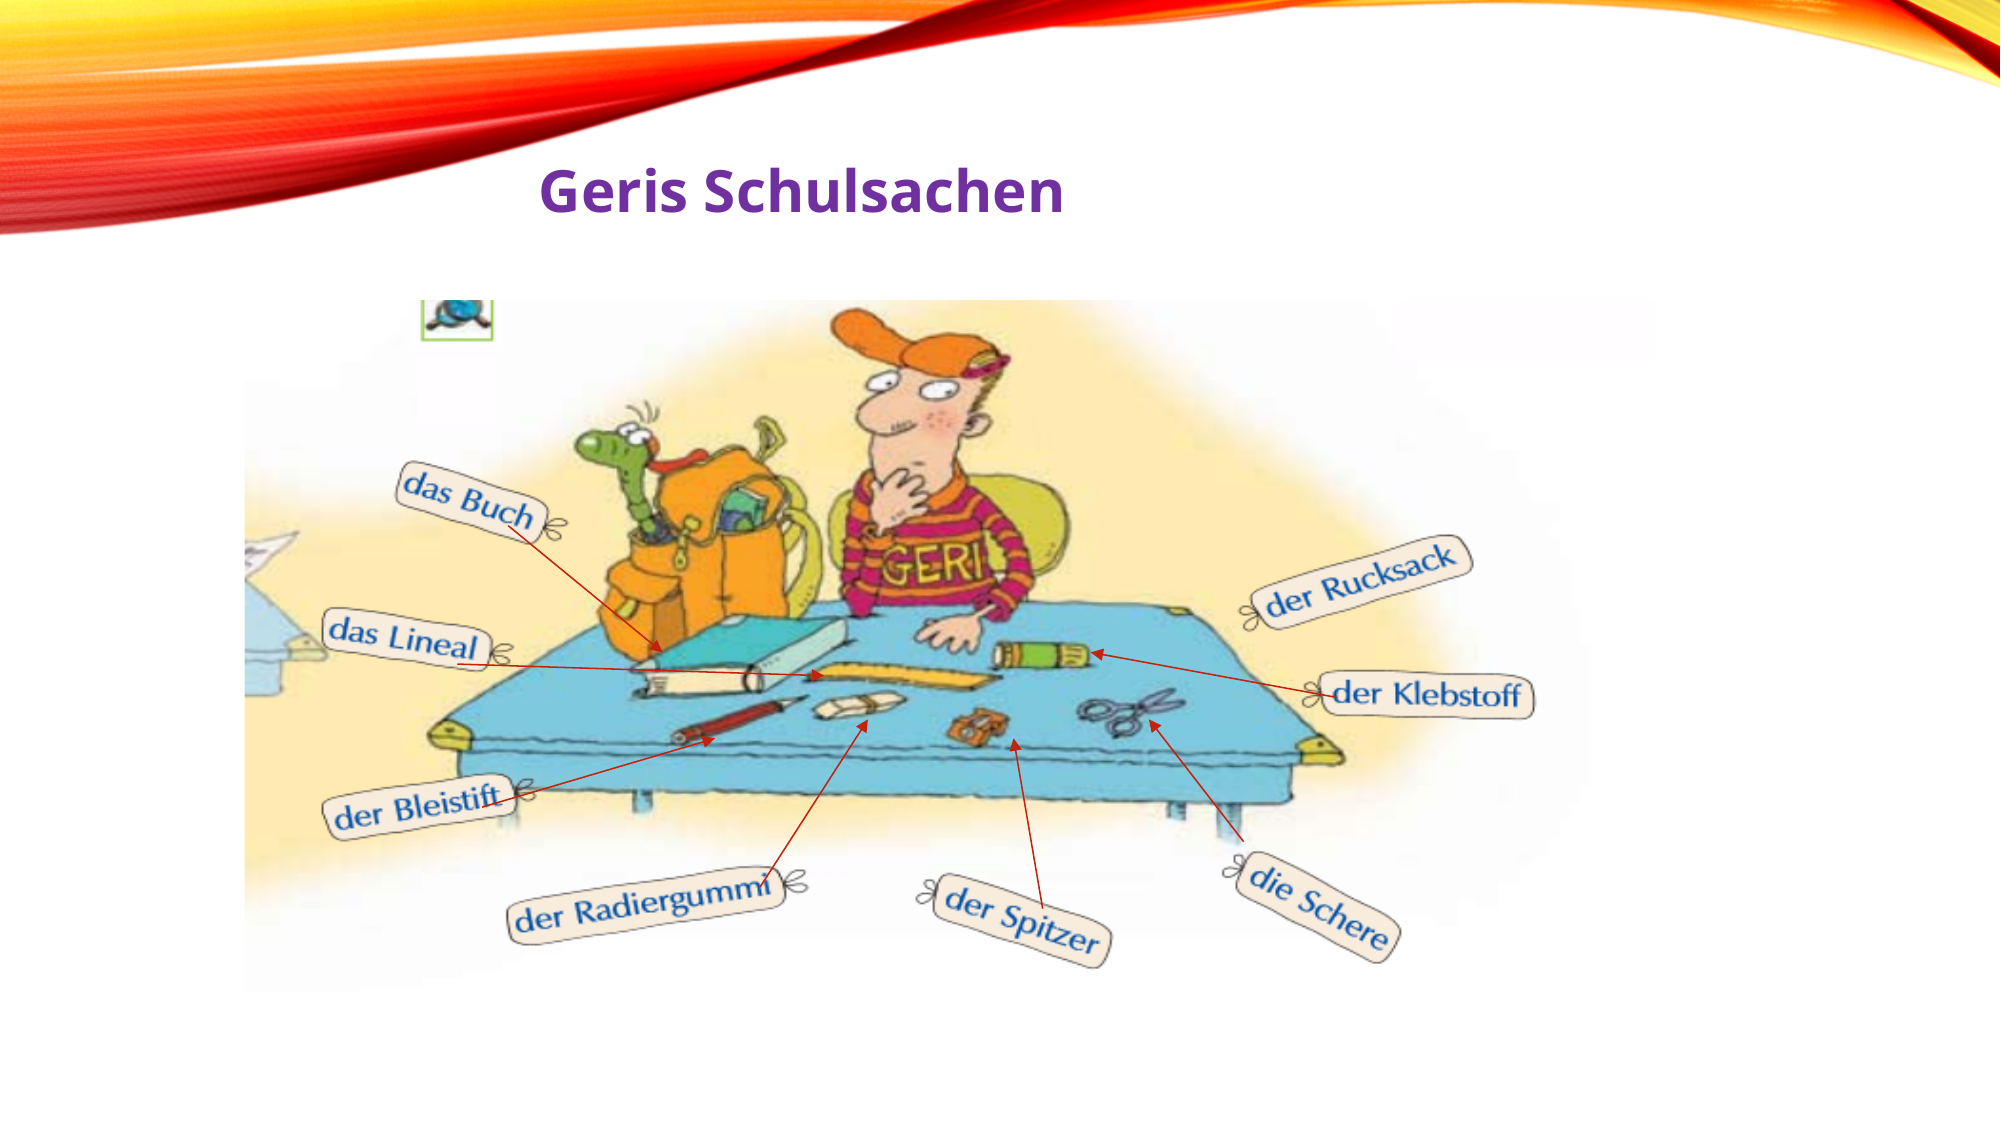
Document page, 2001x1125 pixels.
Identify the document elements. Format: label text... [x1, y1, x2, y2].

text_box Geris Schulsachen [524, 147, 1244, 232]
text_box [1013, 738, 1043, 909]
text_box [481, 738, 716, 808]
picture [0, 0, 2000, 237]
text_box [1148, 719, 1244, 842]
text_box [507, 525, 663, 653]
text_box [456, 663, 825, 676]
picture [244, 299, 1655, 992]
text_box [759, 719, 869, 888]
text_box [1090, 652, 1338, 698]
